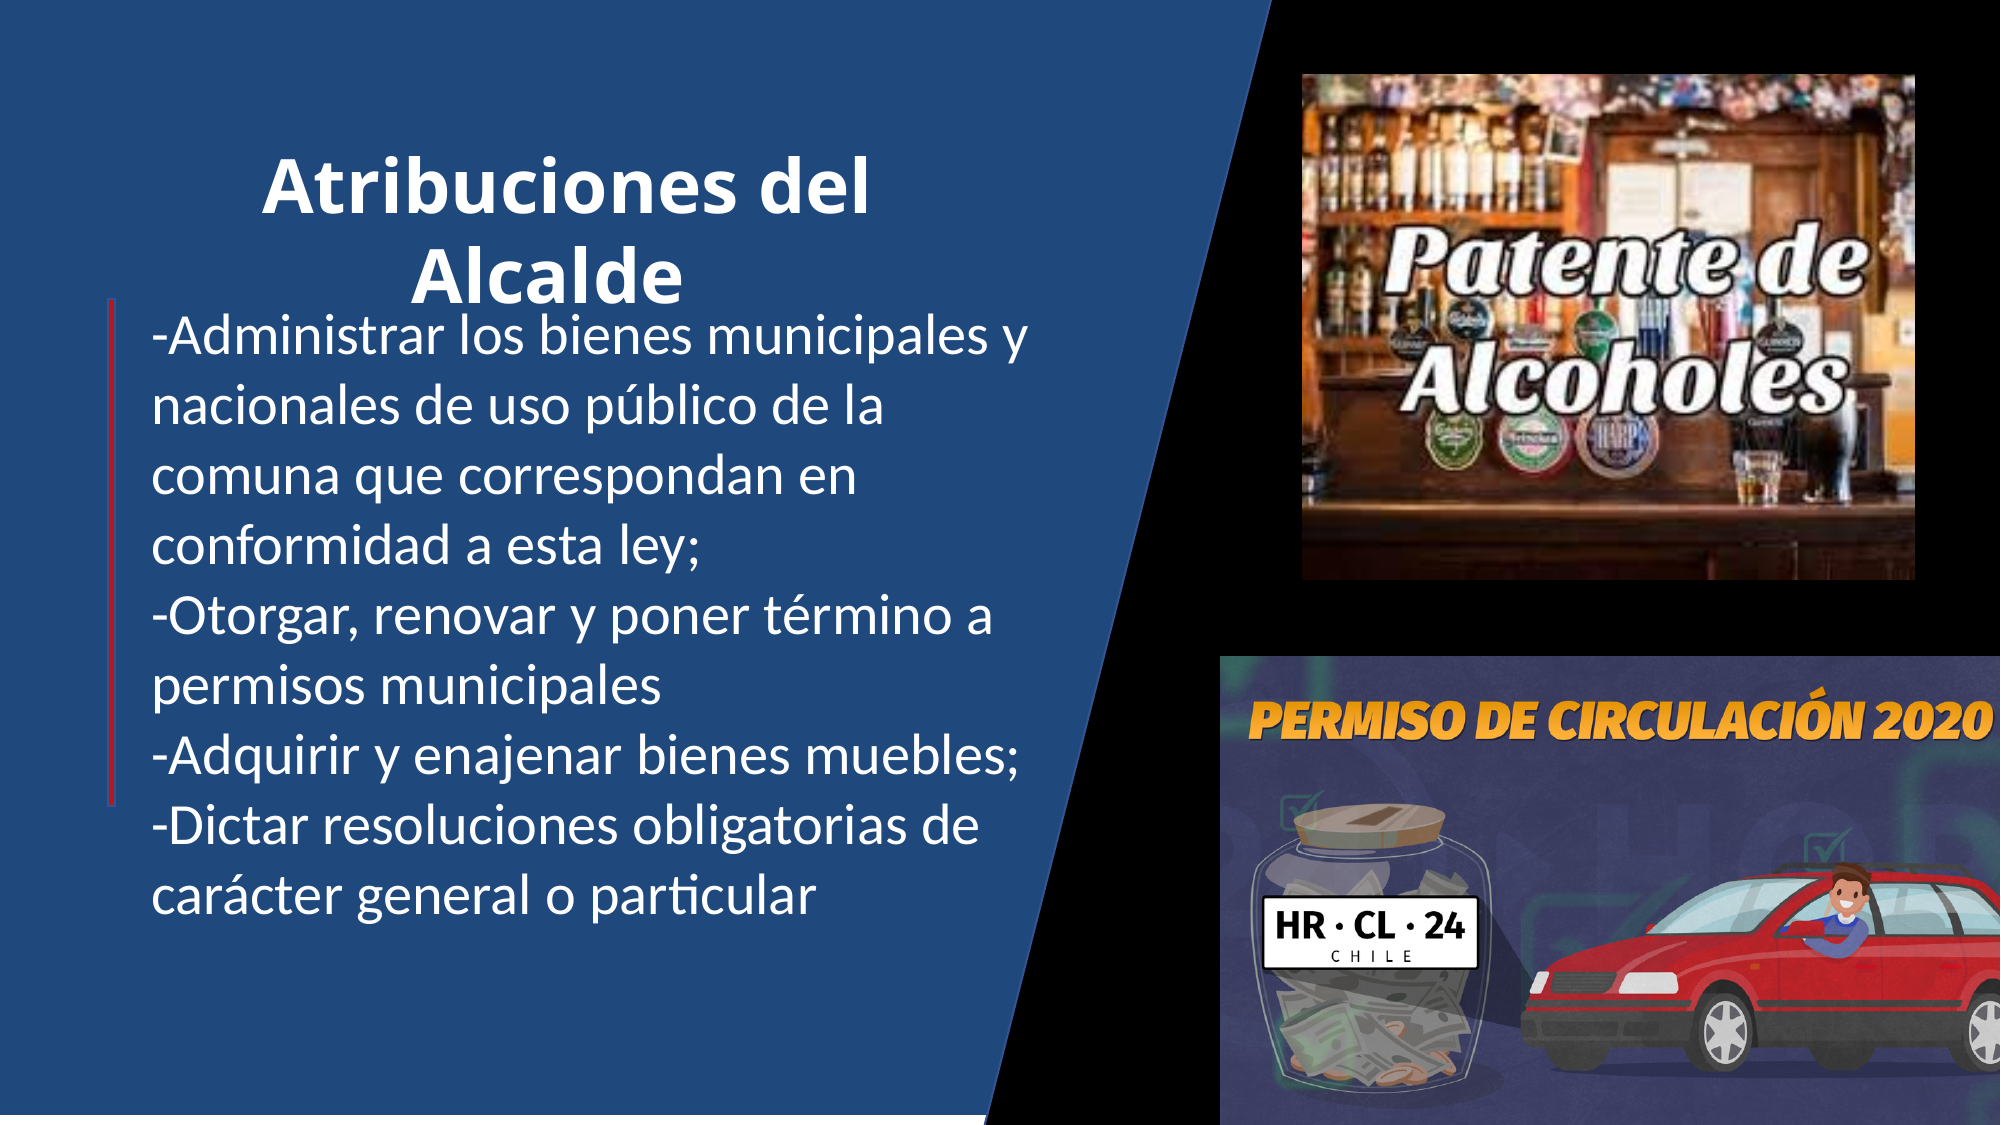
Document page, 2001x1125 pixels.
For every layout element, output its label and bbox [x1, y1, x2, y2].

picture [0, 0, 2000, 1125]
text_box [983, 1115, 1220, 1125]
